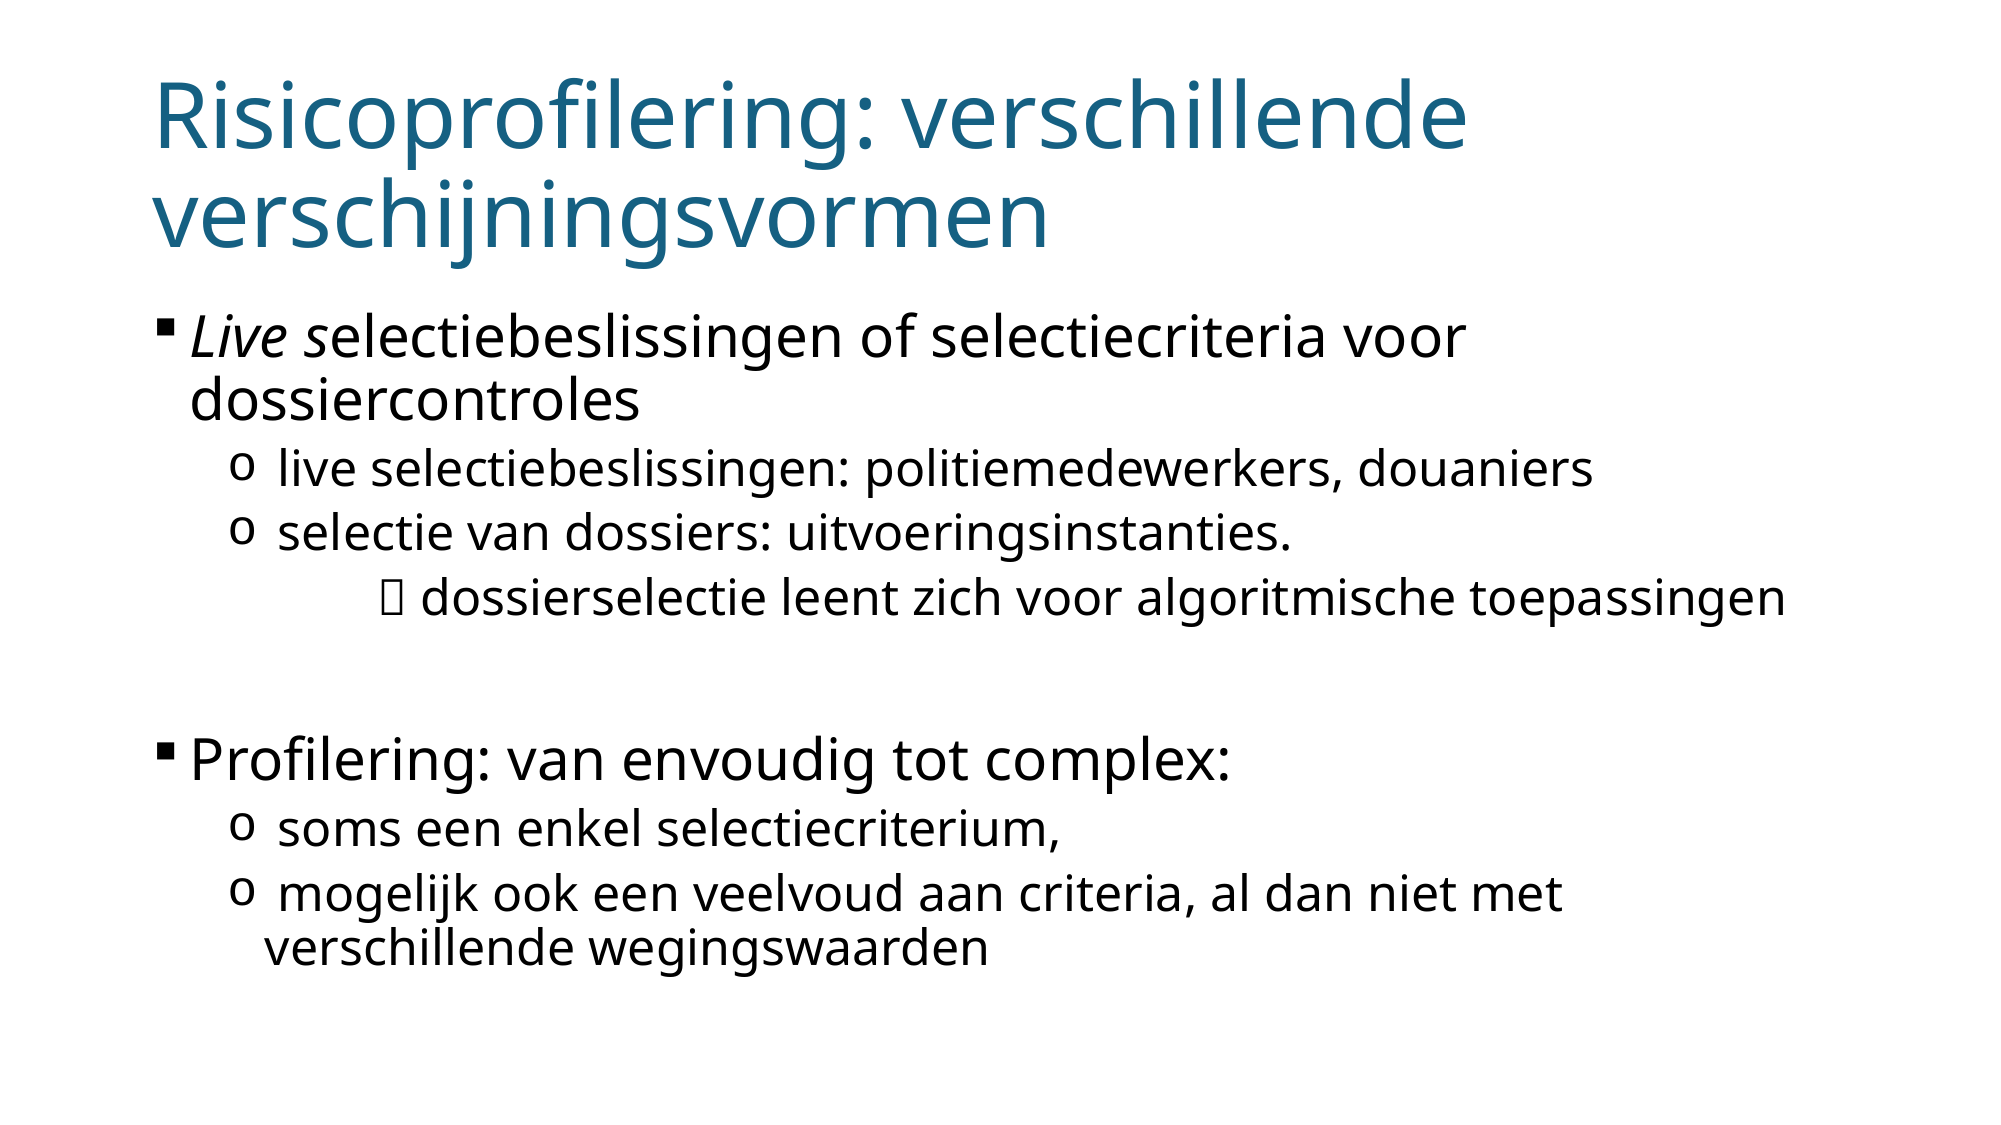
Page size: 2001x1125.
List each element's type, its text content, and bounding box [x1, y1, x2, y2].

list Live selectiebeslissingen of selectiecriteria voor dossiercontroles live selectiebeslissingen: politiemedewerkers, douaniers selectie van dossiers: uitvoeringsinstanties.  dossierselectie leent zich voor algoritmische toepassingen Profilering: van envoudig tot complex: soms een enkel selectiecriterium, mogelijk ook een veelvoud aan criteria, al dan niet met verschillende wegingswaarden [137, 299, 1863, 1014]
title Risicoprofilering: verschillende verschijningsvormen [137, 59, 1863, 278]
